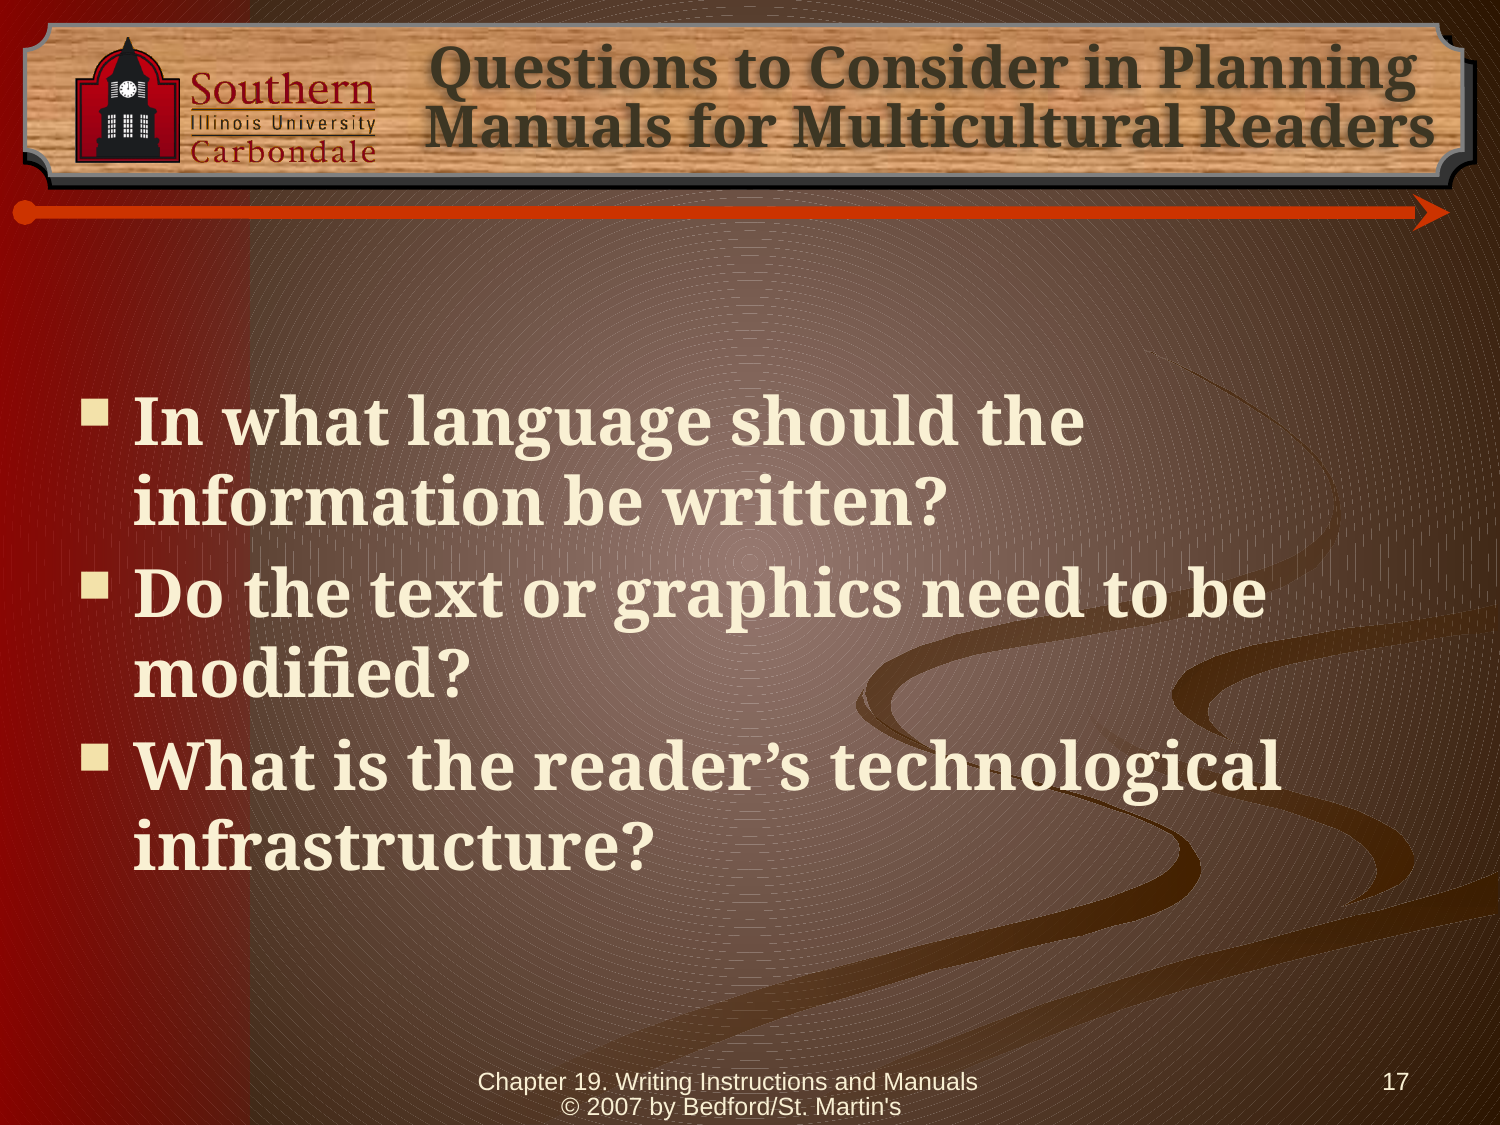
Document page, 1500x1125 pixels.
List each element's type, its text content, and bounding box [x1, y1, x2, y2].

list In what language should the information be written? Do the text or graphics need to be modified? What is the reader’s technological infrastructure? [62, 224, 1438, 1038]
title Questions to Consider in Planning Manuals for Multicultural Readers [399, 24, 1463, 176]
picture [28, 28, 399, 172]
slide_number 17 [1074, 1049, 1426, 1104]
footer Chapter 19. Writing Instructions and Manuals © 2007 by Bedford/St. Martin's [462, 1049, 1038, 1104]
